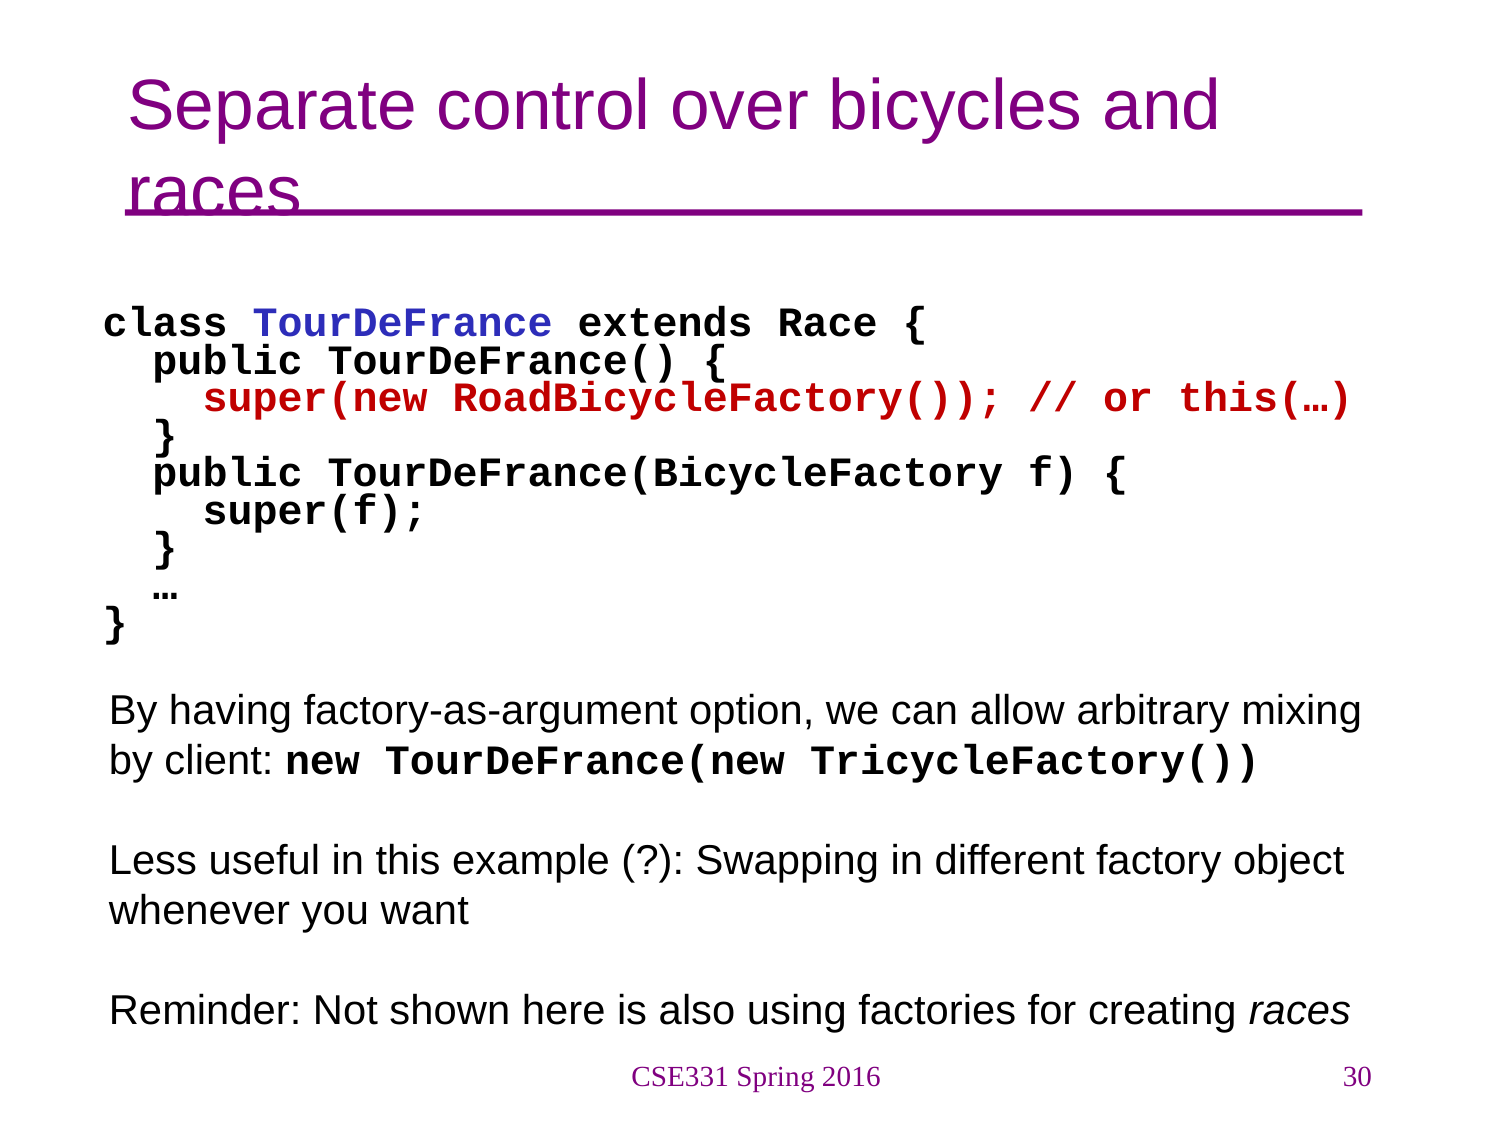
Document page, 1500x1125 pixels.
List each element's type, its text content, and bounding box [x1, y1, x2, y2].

footer CSE331 Spring 2016 [474, 1049, 1038, 1125]
slide_number 30 [1074, 1049, 1388, 1125]
title Separate control over bicycles and races [112, 50, 1388, 238]
list class TourDeFrance extends Race { public TourDeFrance() { super(new RoadBicycleFactory()); // or this(…) } public TourDeFrance(BicycleFactory f) { super(f); } … } By having factory-as-argument option, we can allow arbitrary mixing by client: new TourDeFrance(new TricycleFactory()) Less useful in this example (?): Swapping in different factory object whenever you want Reminder: Not shown here is also using factories for creating races [37, 299, 1388, 1088]
